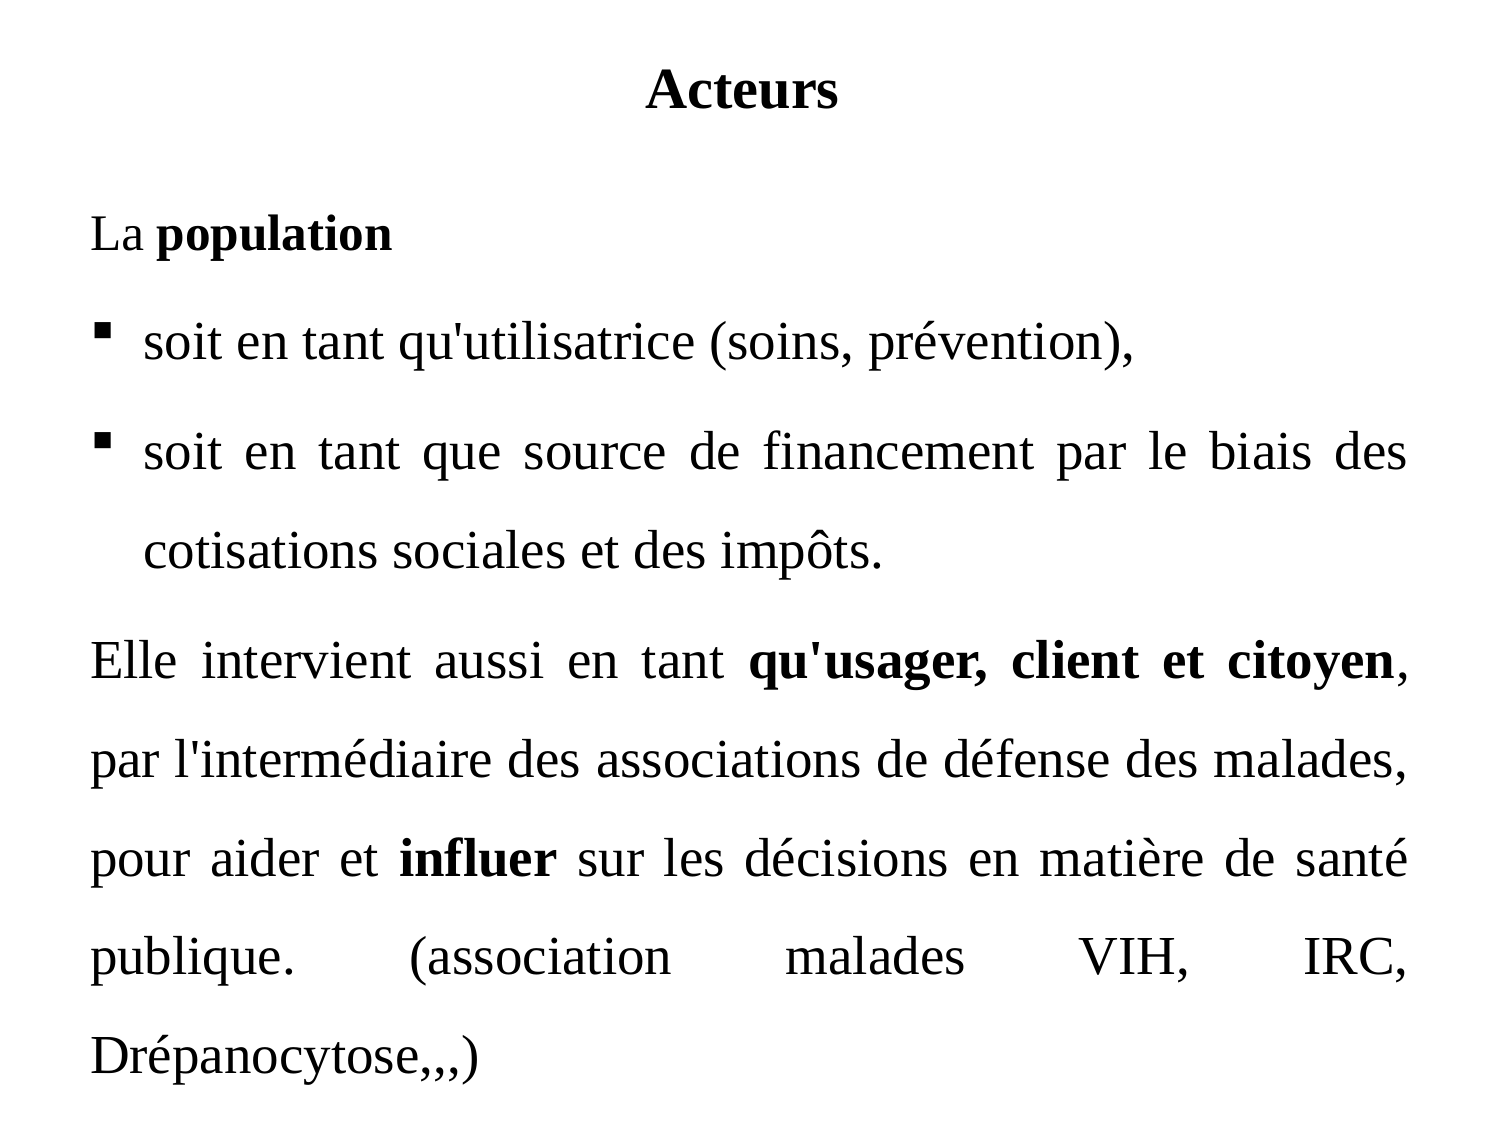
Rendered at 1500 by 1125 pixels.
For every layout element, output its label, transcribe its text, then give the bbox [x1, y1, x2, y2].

title Acteurs [75, 45, 1425, 126]
list La population soit en tant qu'utilisatrice (soins, prévention), soit en tant que source de financement par le biais des cotisations sociales et des impôts. Elle intervient aussi en tant qu'usager, client et citoyen, par l'intermédiaire des associations de défense des malades, pour aider et influer sur les décisions en matière de santé publique. (association malades VIH, IRC, Drépanocytose,,,) [75, 160, 1425, 1094]
